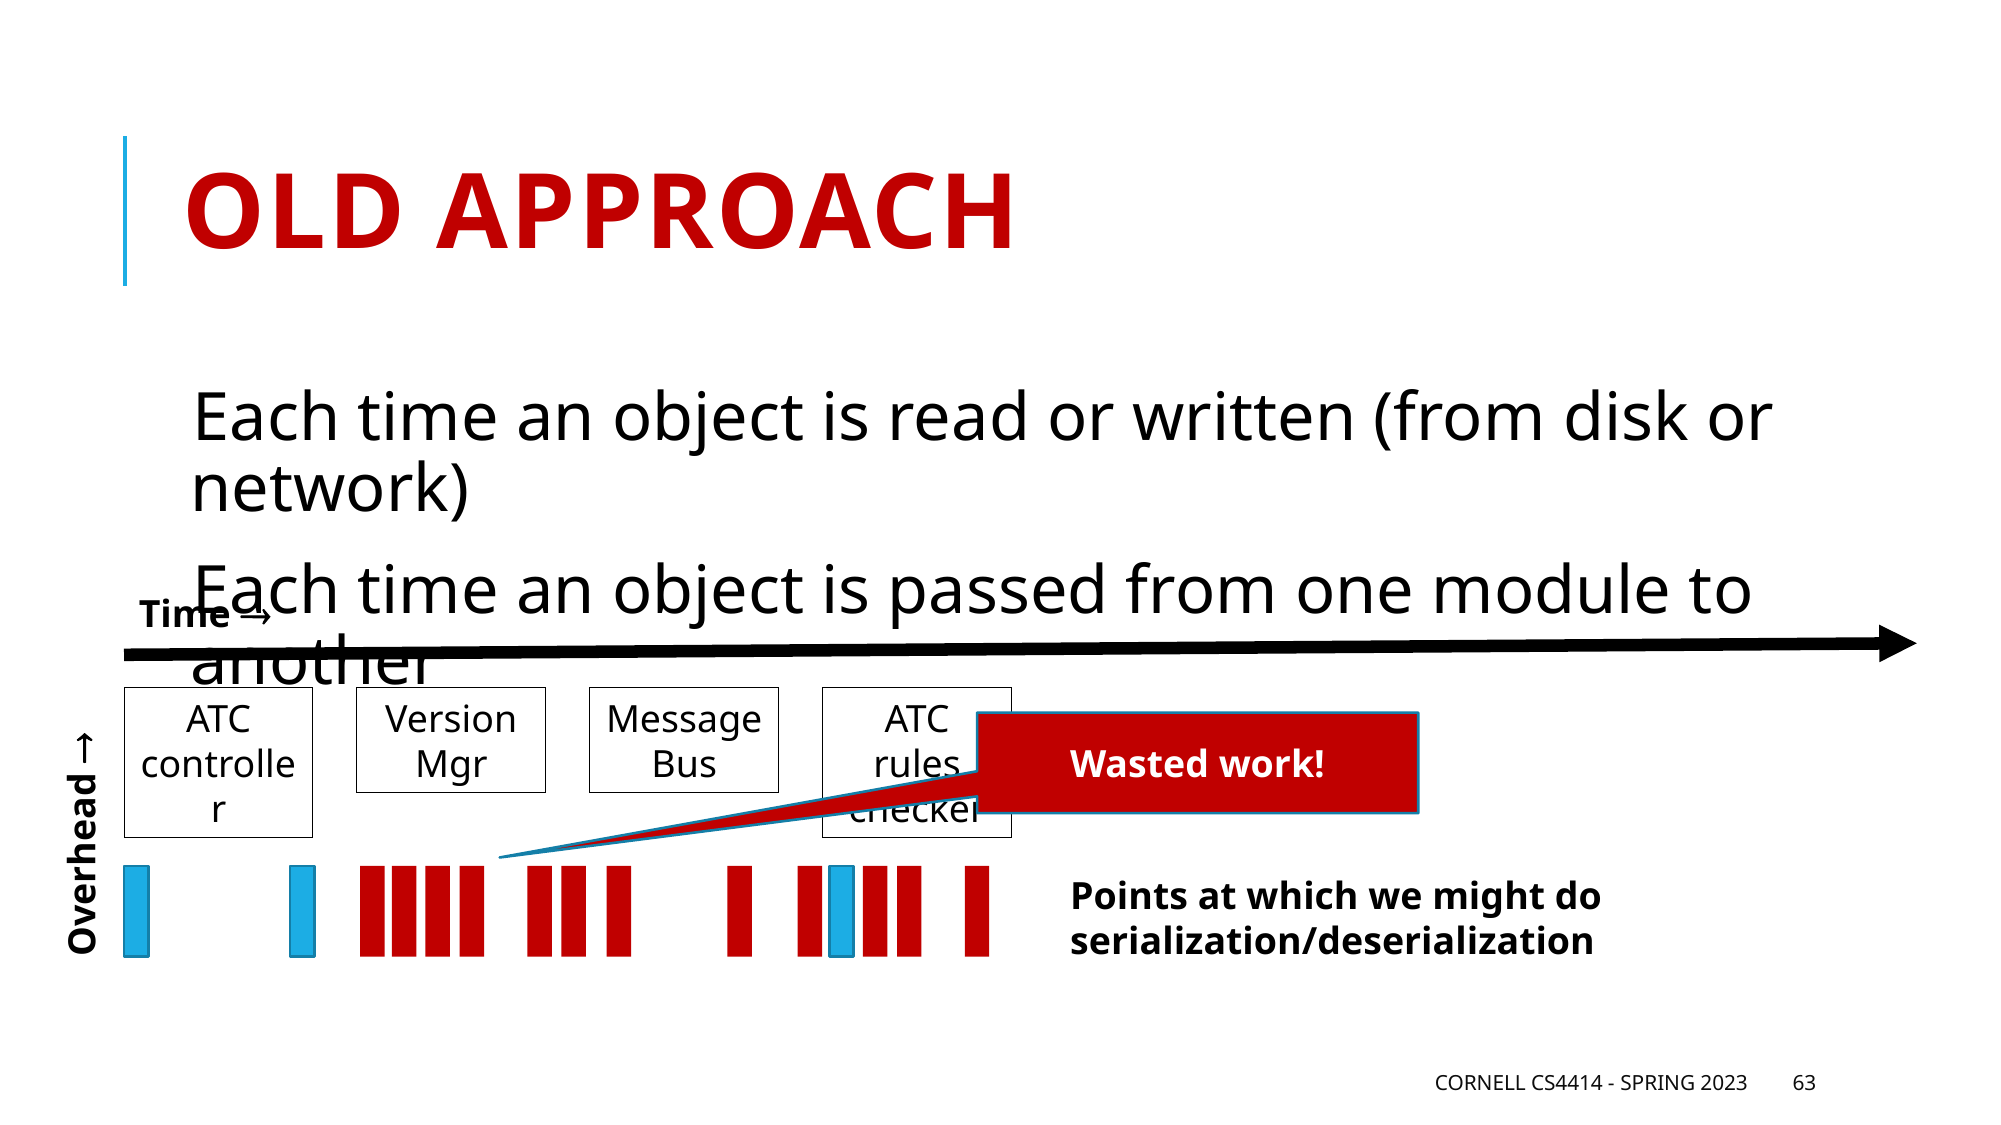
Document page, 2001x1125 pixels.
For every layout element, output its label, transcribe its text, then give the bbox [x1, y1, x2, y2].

text_box Message Bus [589, 687, 779, 793]
text_box [391, 865, 418, 958]
title Old approach [168, 96, 1914, 342]
text_box [458, 865, 485, 958]
text_box [560, 865, 587, 958]
text_box [526, 865, 553, 958]
slide_number 63 [1777, 1061, 1938, 1107]
text_box [605, 865, 632, 958]
text_box ATC rules checker [822, 799, 1012, 838]
text_box Points at which we might do serialization/deserialization [1055, 864, 1708, 970]
text_box [896, 865, 923, 958]
text_box [862, 865, 889, 958]
list Each time an object is read or written (from disk or network) Each time an object is passed from one module to another [168, 375, 1914, 638]
text_box [289, 865, 316, 958]
text_box Overhead  [50, 715, 111, 971]
text_box ATC rules checker [822, 687, 1012, 797]
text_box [123, 643, 1917, 656]
text_box Version Mgr [356, 687, 546, 793]
text_box [828, 865, 855, 958]
text_box [359, 865, 386, 958]
text_box Time  [124, 582, 299, 639]
text_box [123, 865, 150, 958]
text_box [424, 865, 451, 958]
footer Cornell CS4414 - Spring 2023 [794, 1061, 1763, 1107]
text_box [963, 865, 991, 958]
text_box Wasted work! [498, 711, 1420, 859]
text_box ATC controller [124, 687, 313, 838]
list Each time an object is read or written (from disk or network) Each time an object is passed from one module to another [168, 664, 1914, 1035]
text_box [726, 865, 753, 958]
text_box [796, 865, 823, 958]
